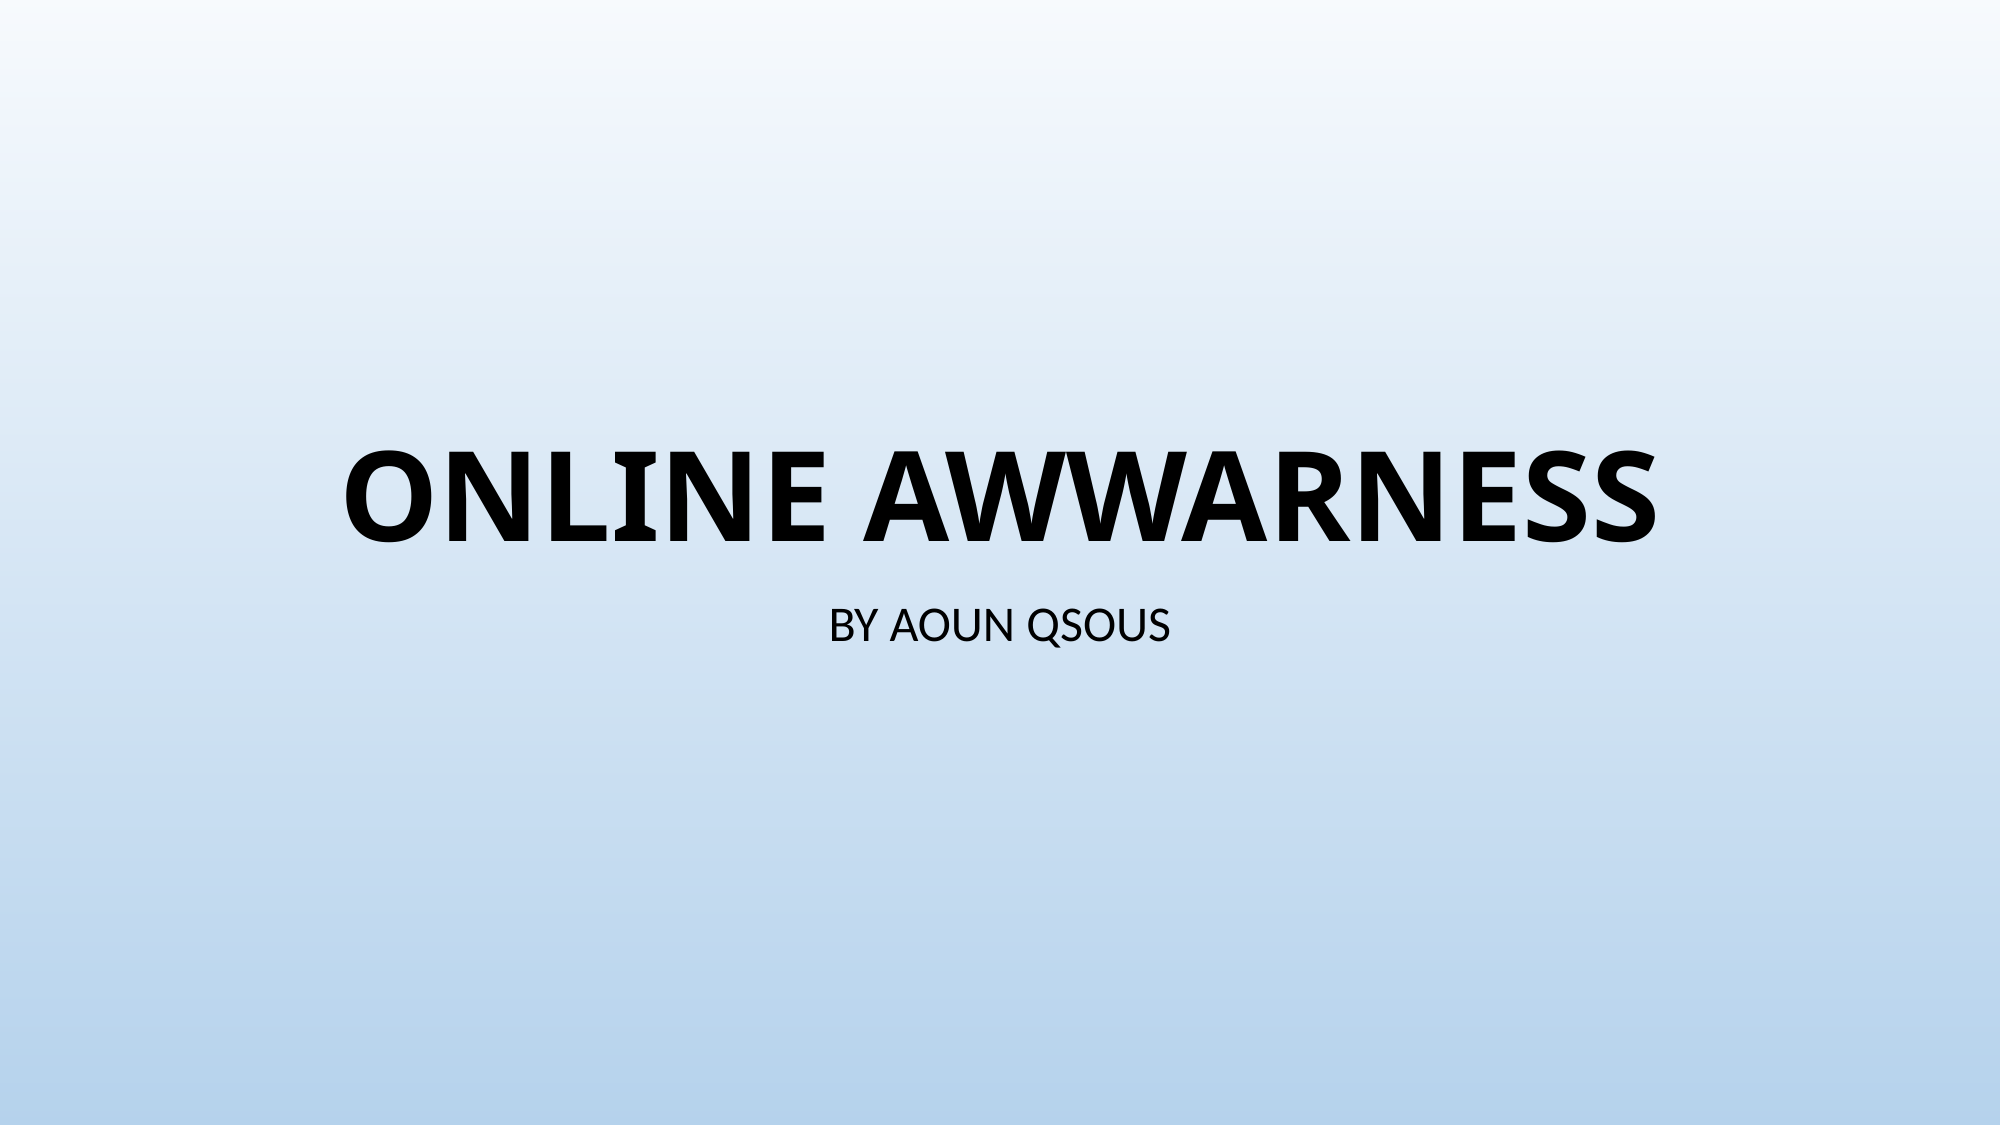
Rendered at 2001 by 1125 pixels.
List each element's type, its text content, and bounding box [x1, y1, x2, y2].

subtitle BY AOUN QSOUS [249, 590, 1750, 863]
title ONLINE AWWARNESS [249, 184, 1750, 576]
